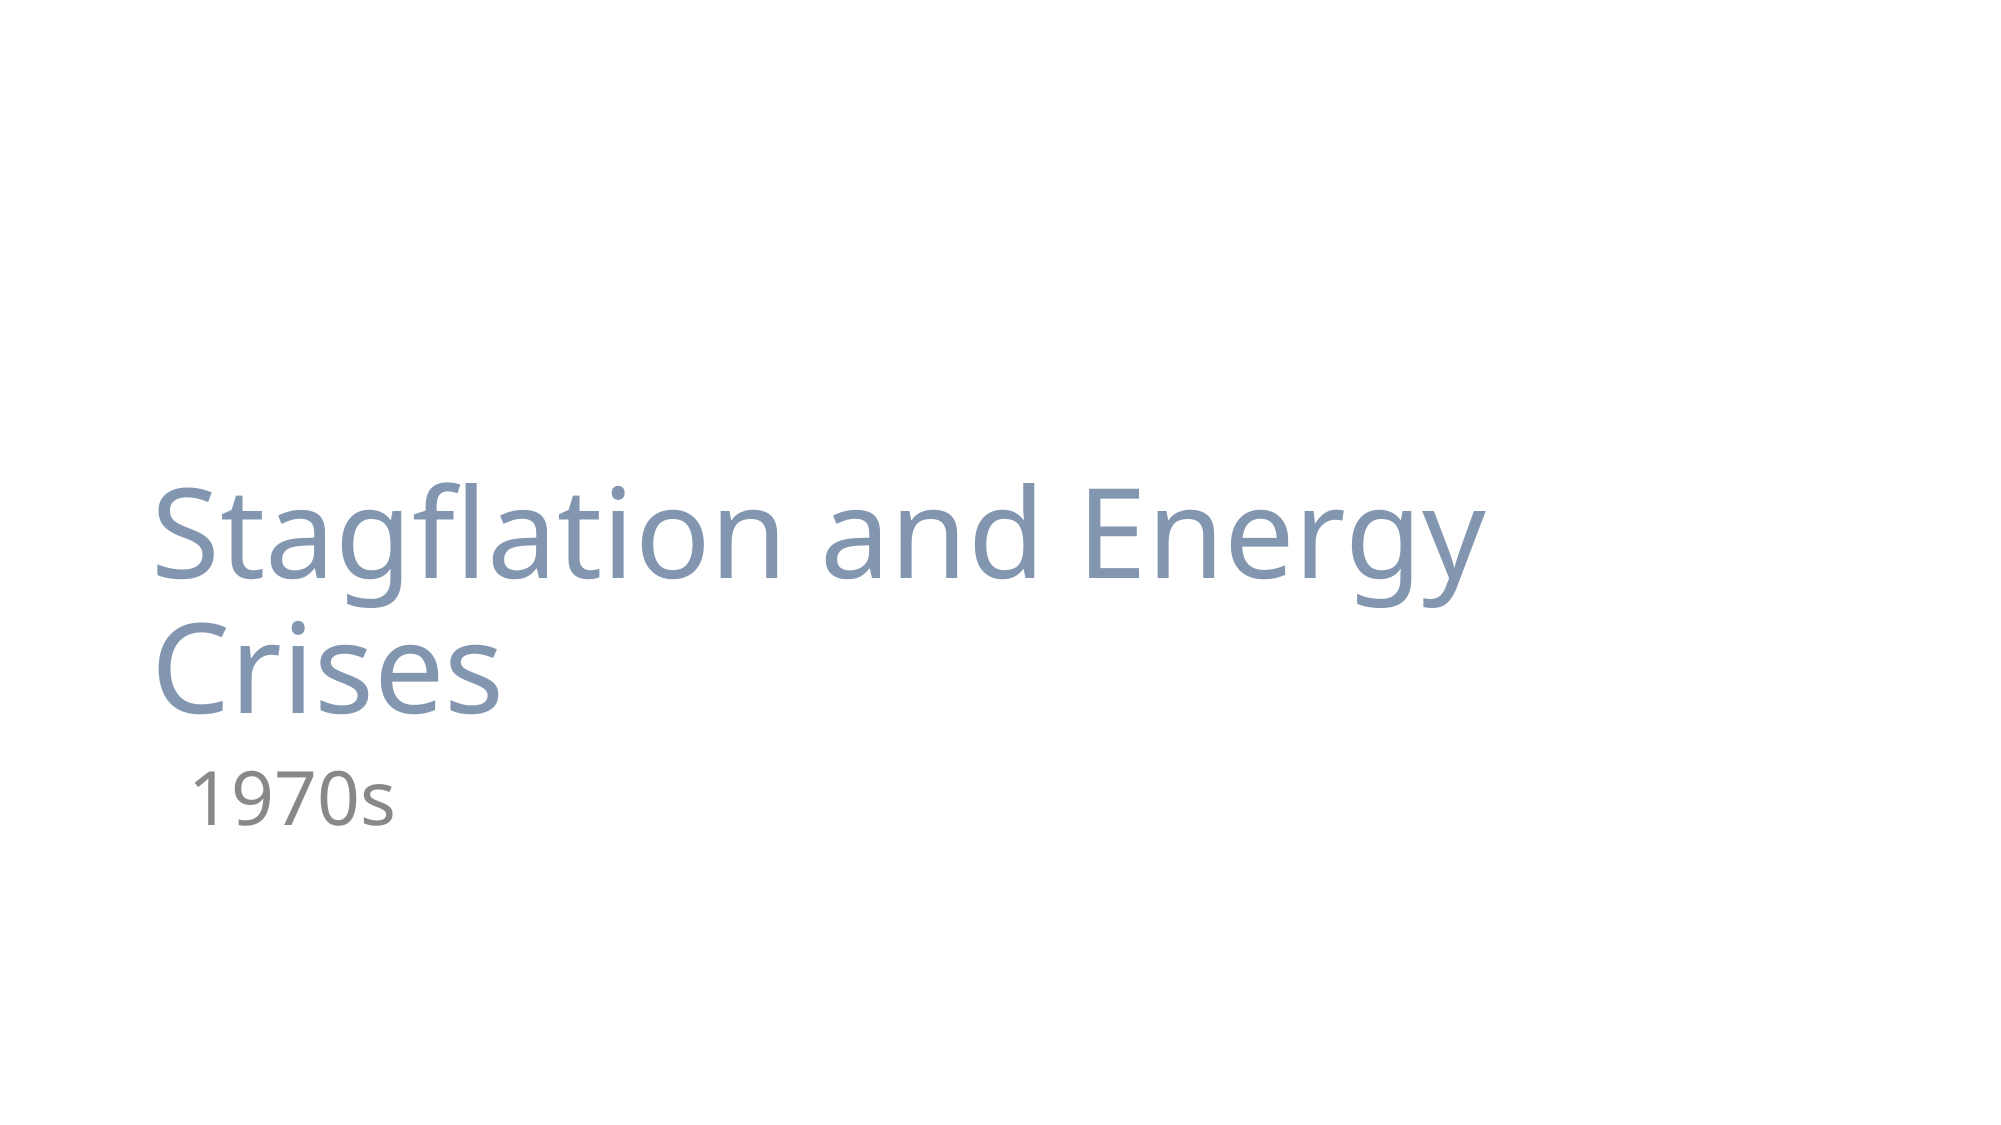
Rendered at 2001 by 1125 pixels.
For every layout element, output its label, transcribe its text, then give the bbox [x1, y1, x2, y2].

list 1970s [136, 752, 1862, 999]
title Stagflation and Energy Crises [136, 280, 1862, 749]
